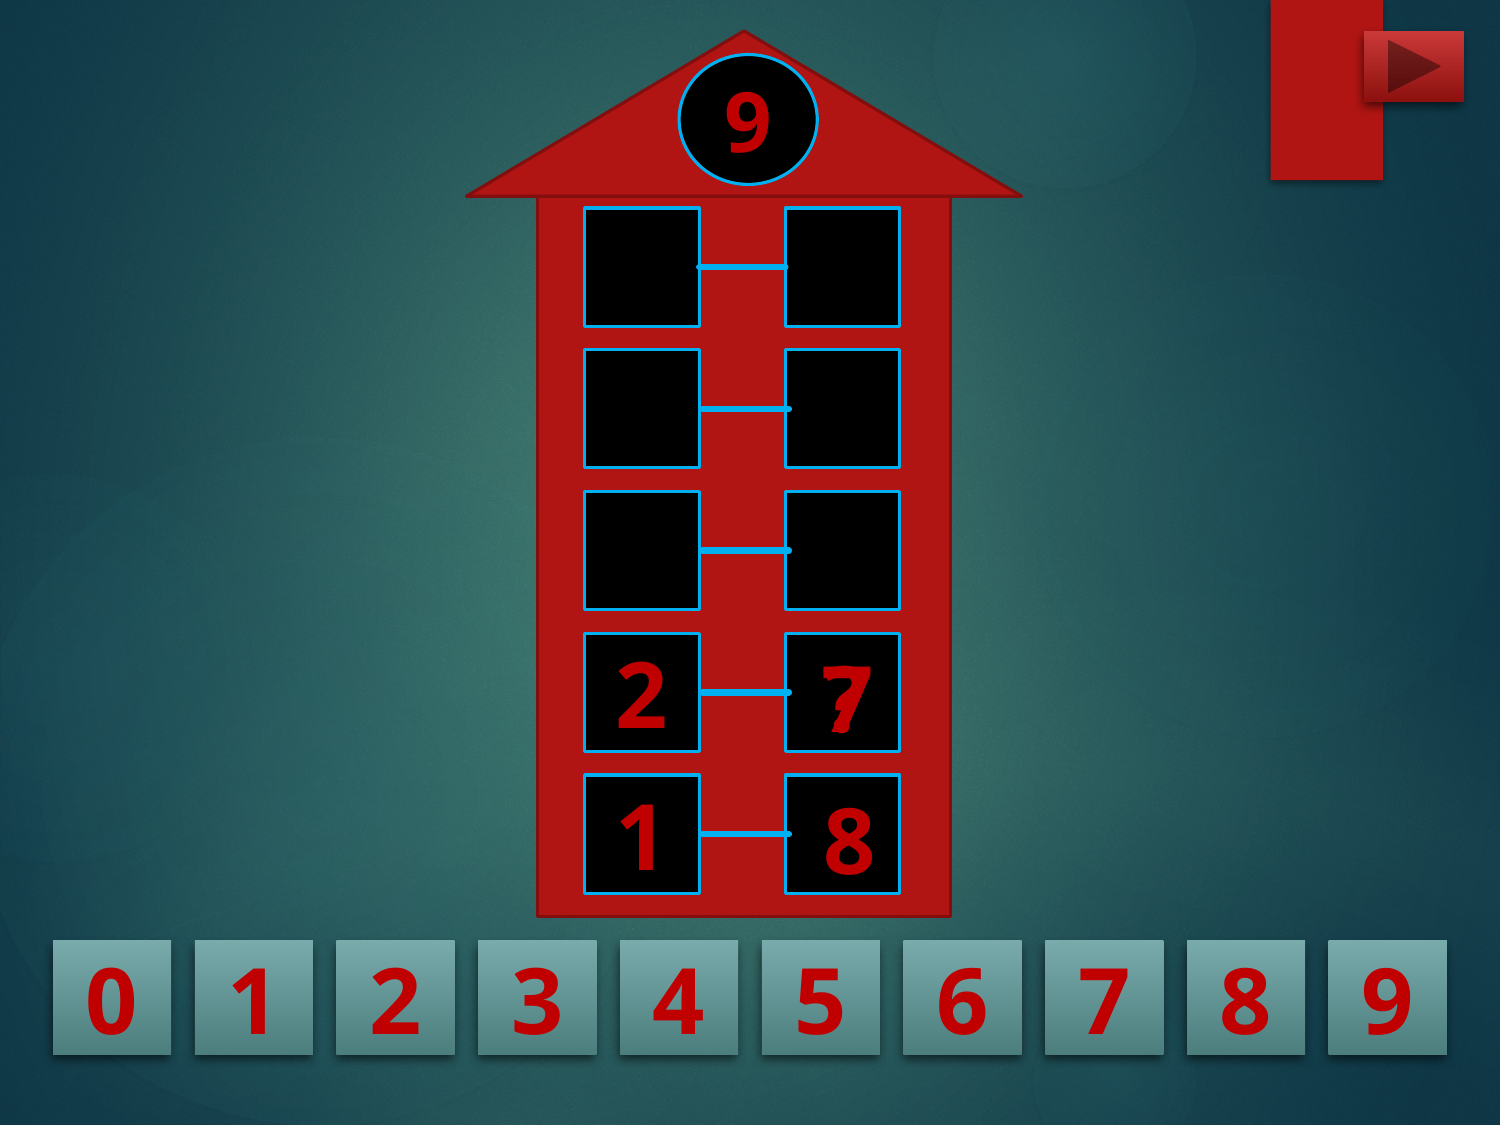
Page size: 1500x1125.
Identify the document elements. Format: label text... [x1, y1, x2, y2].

text_box 7 [806, 633, 889, 758]
text_box 2 [583, 632, 701, 753]
text_box 4 [620, 940, 739, 1055]
text_box 0 [53, 940, 172, 1055]
text_box 3 [478, 940, 597, 1055]
text_box [583, 490, 701, 611]
text_box [583, 348, 701, 469]
text_box 8 [808, 775, 874, 900]
text_box 1 [583, 773, 701, 895]
text_box [784, 348, 901, 469]
text_box [1364, 30, 1465, 102]
text_box [536, 198, 952, 918]
text_box [464, 29, 1024, 198]
text_box 2 [336, 940, 455, 1055]
text_box 8 [1187, 940, 1306, 1055]
text_box [784, 773, 901, 895]
text_box [784, 206, 901, 328]
text_box 5 [761, 940, 880, 1055]
text_box 9 [677, 52, 819, 186]
text_box [583, 206, 701, 328]
text_box 1 [194, 940, 313, 1055]
text_box 9 [1328, 940, 1447, 1055]
text_box 7 [1045, 940, 1164, 1055]
text_box [784, 490, 901, 611]
text_box [784, 632, 901, 753]
text_box 6 [903, 940, 1022, 1055]
